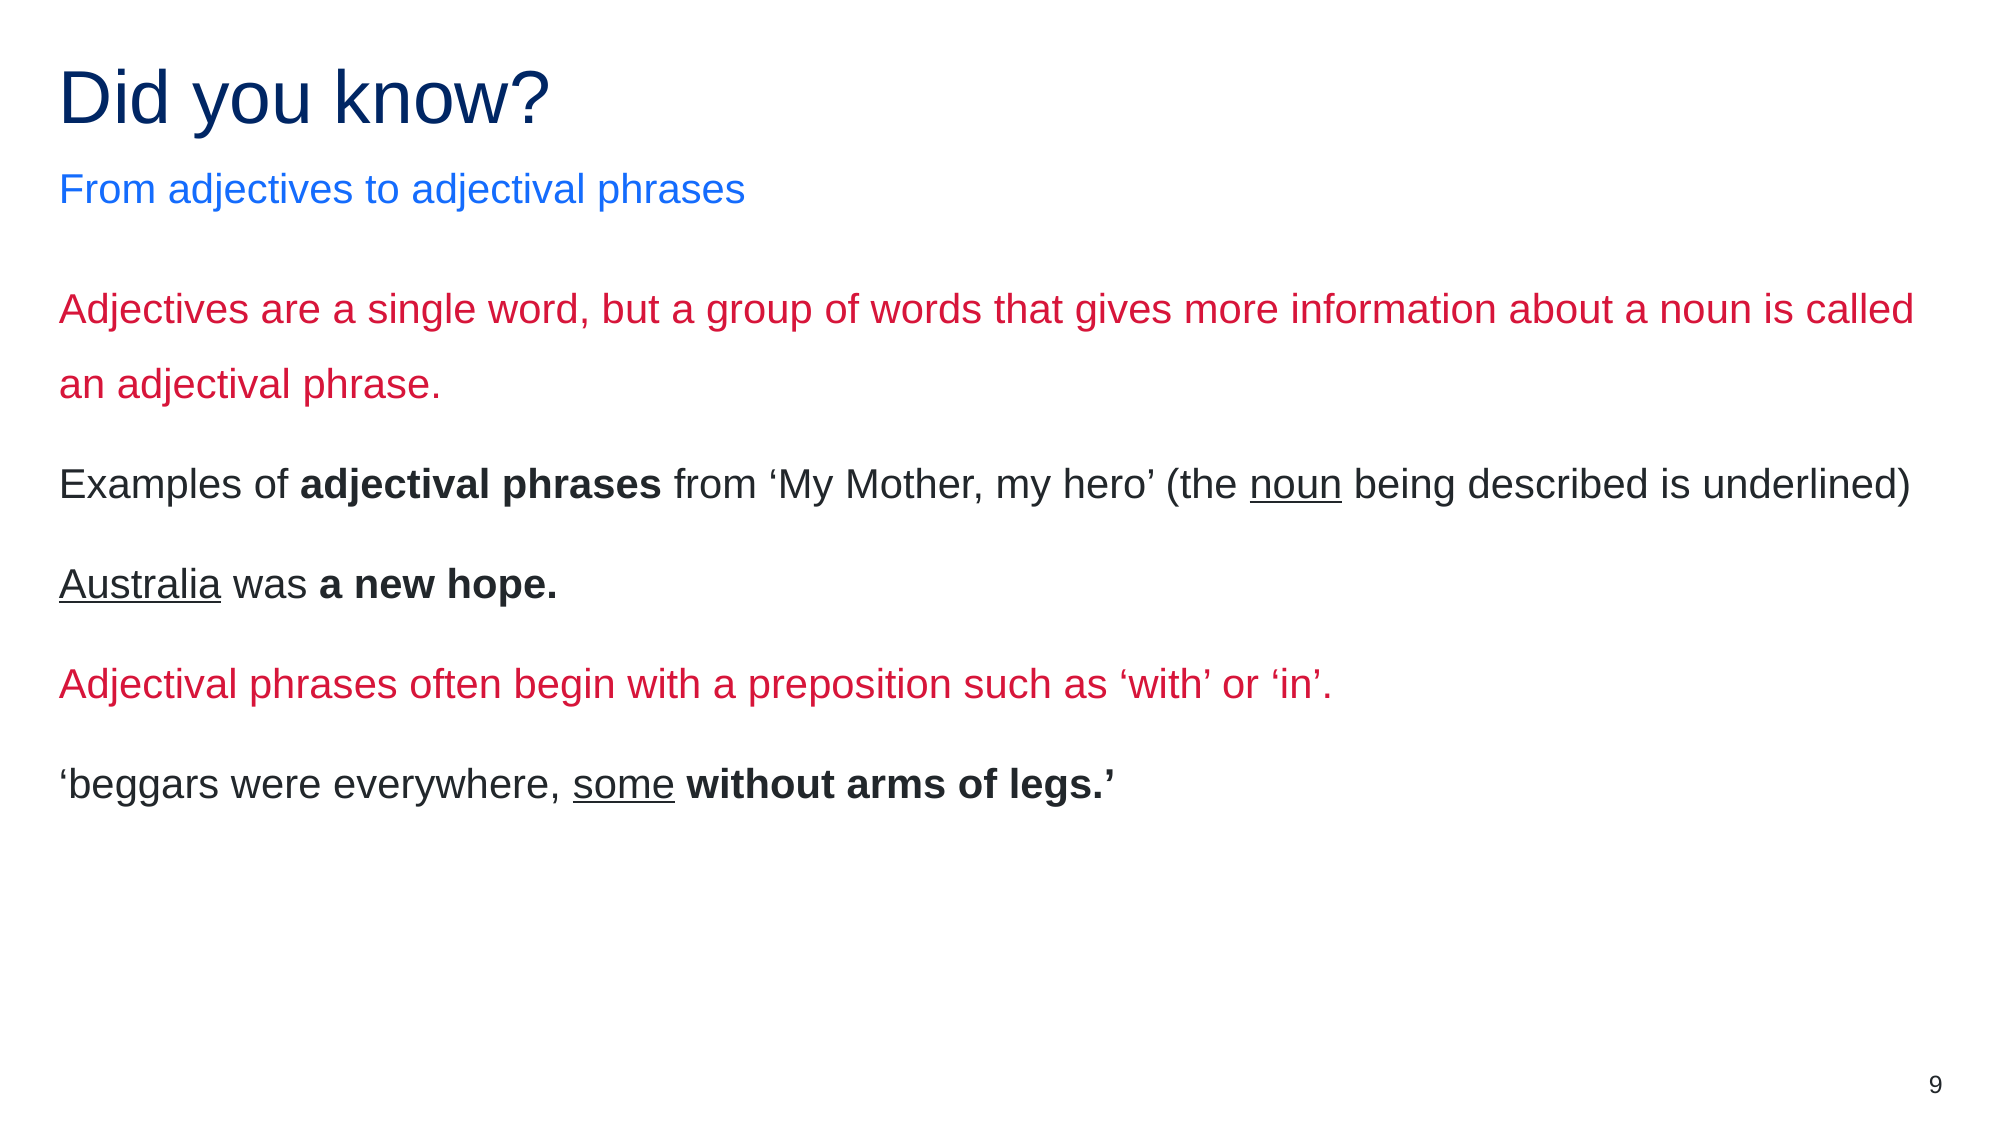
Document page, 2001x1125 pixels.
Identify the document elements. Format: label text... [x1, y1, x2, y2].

slide_number 9 [1824, 1068, 1943, 1099]
list Adjectives are a single word, but a group of words that gives more information about a noun is called an adjectival phrase. Examples of adjectival phrases from ‘My Mother, my hero’ (the noun being described is underlined) Australia was a new hope. Adjectival phrases often begin with a preposition such as ‘with’ or ‘in’. ‘beggars were everywhere, some without arms of legs.’ [59, 257, 1943, 1046]
title Did you know? [59, 59, 1943, 149]
list From adjectives to adjectival phrases [59, 161, 1943, 212]
